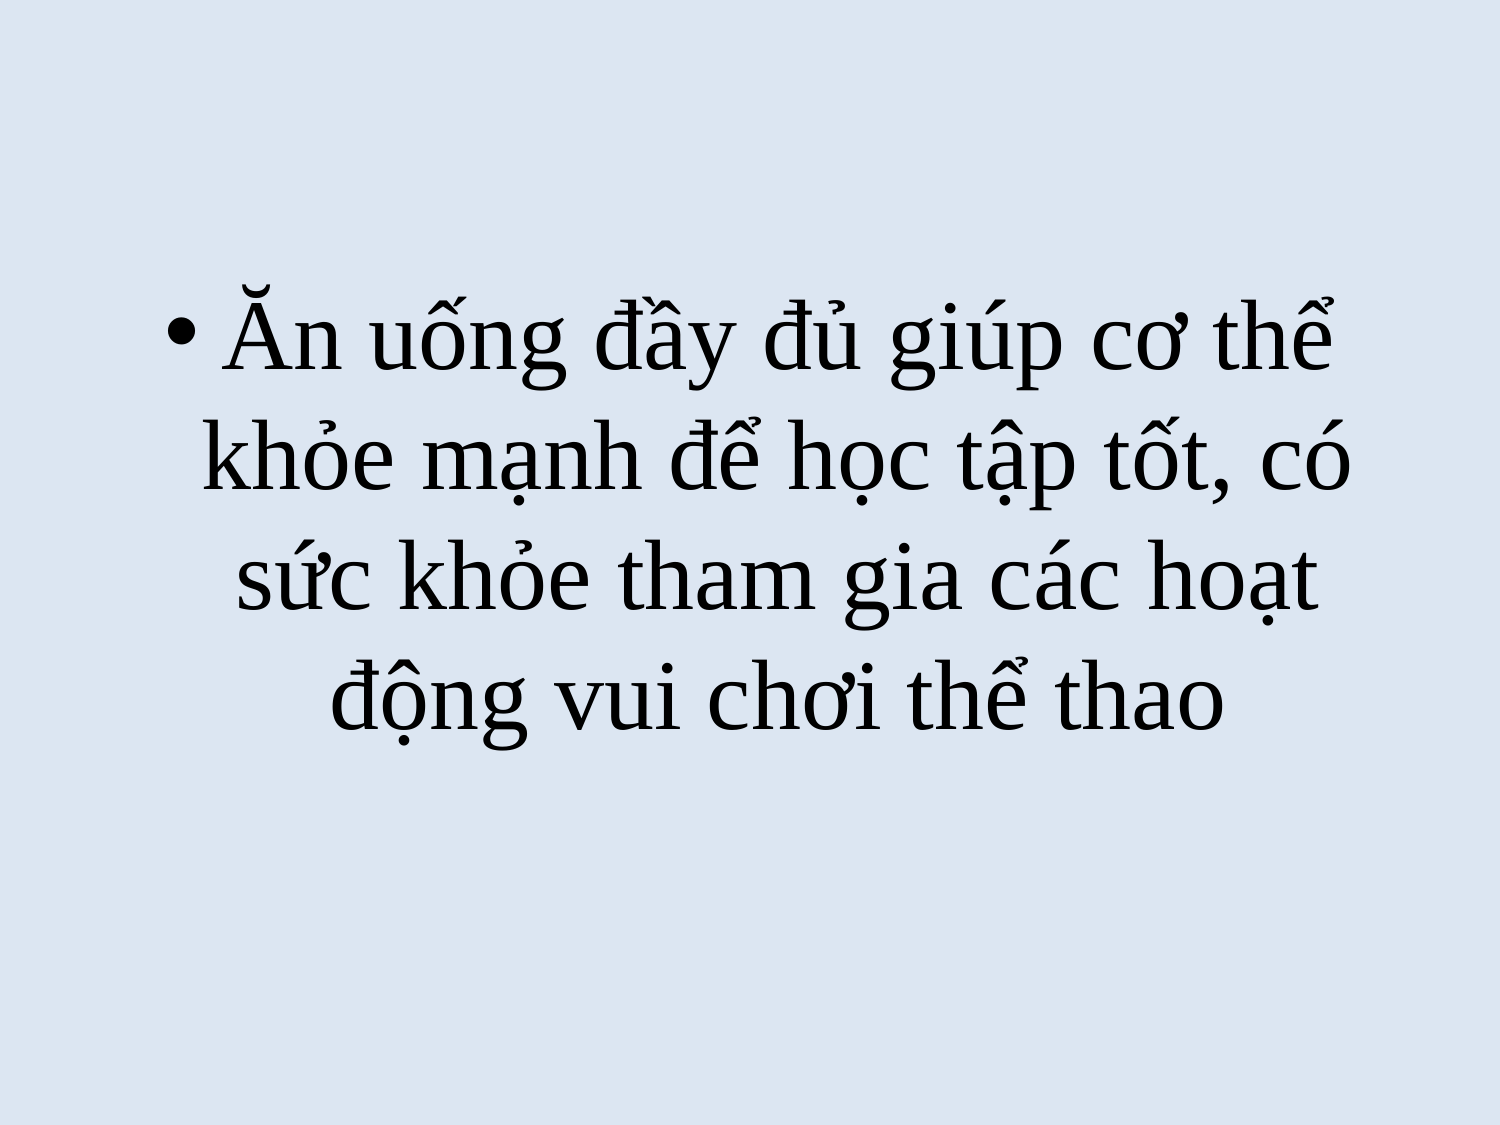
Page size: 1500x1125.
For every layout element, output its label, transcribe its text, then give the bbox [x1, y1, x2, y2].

list Ăn uống đầy đủ giúp cơ thể khỏe mạnh để học tập tốt, có sức khỏe tham gia các hoạt động vui chơi thể thao [75, 262, 1425, 1005]
